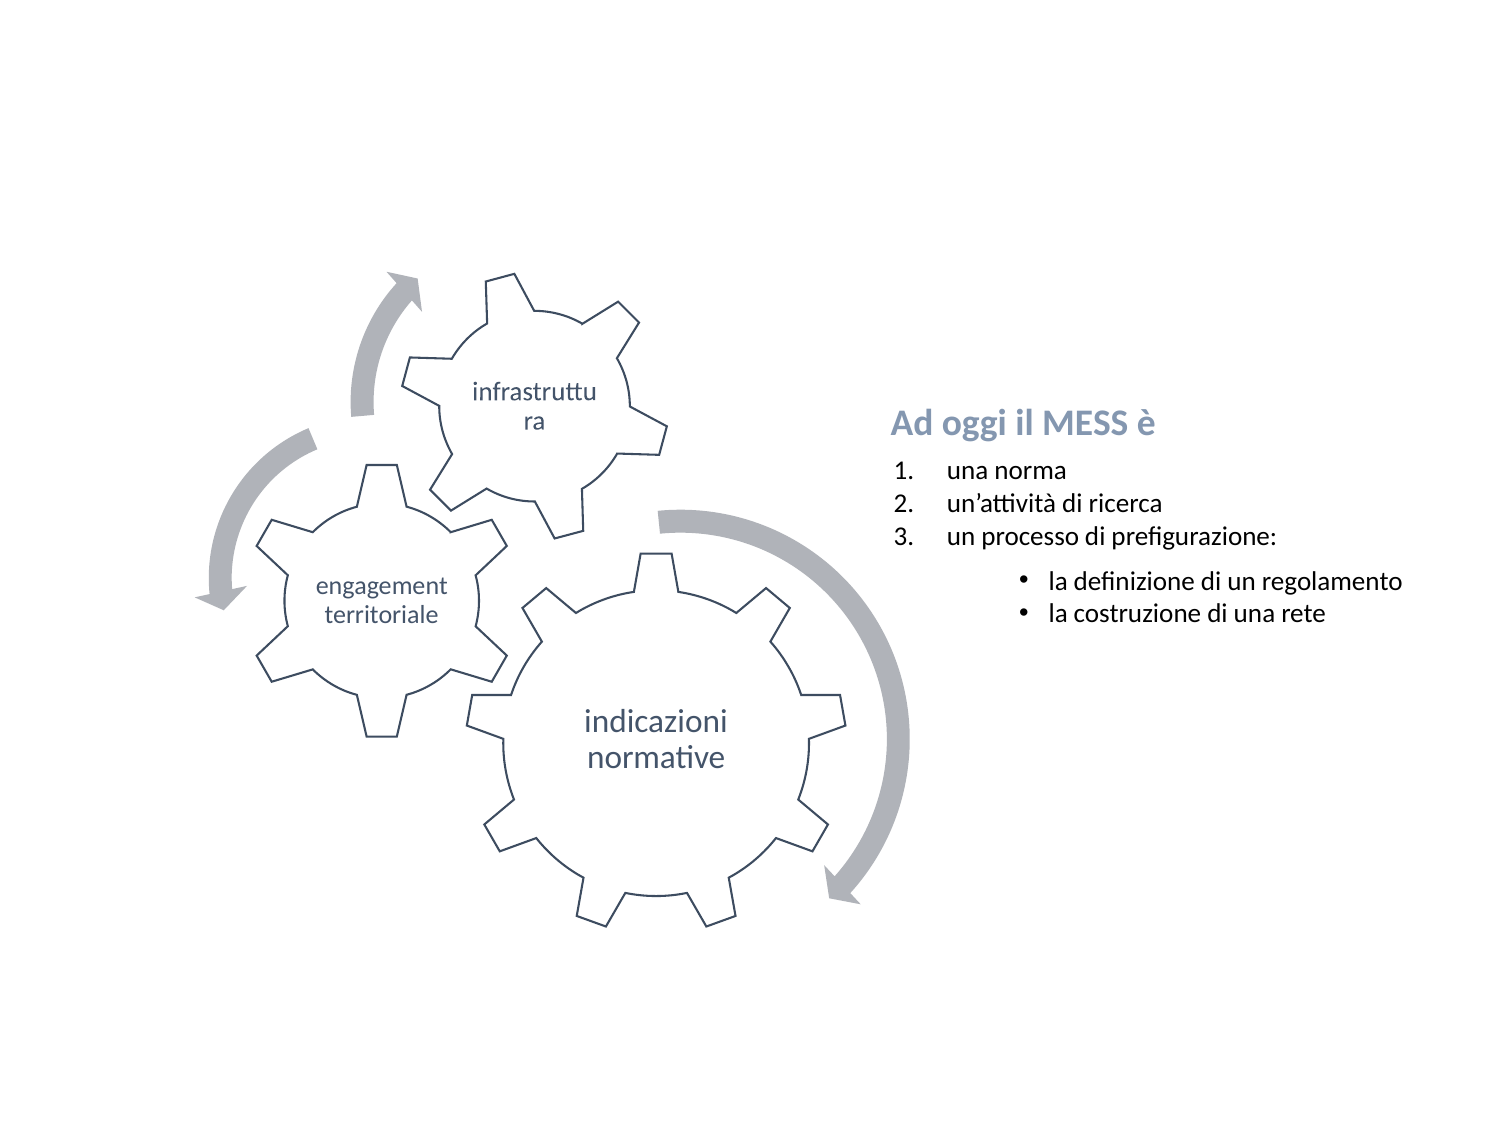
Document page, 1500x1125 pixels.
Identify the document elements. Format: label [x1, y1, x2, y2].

text_box [875, 390, 1440, 678]
text_box [49, 239, 951, 935]
